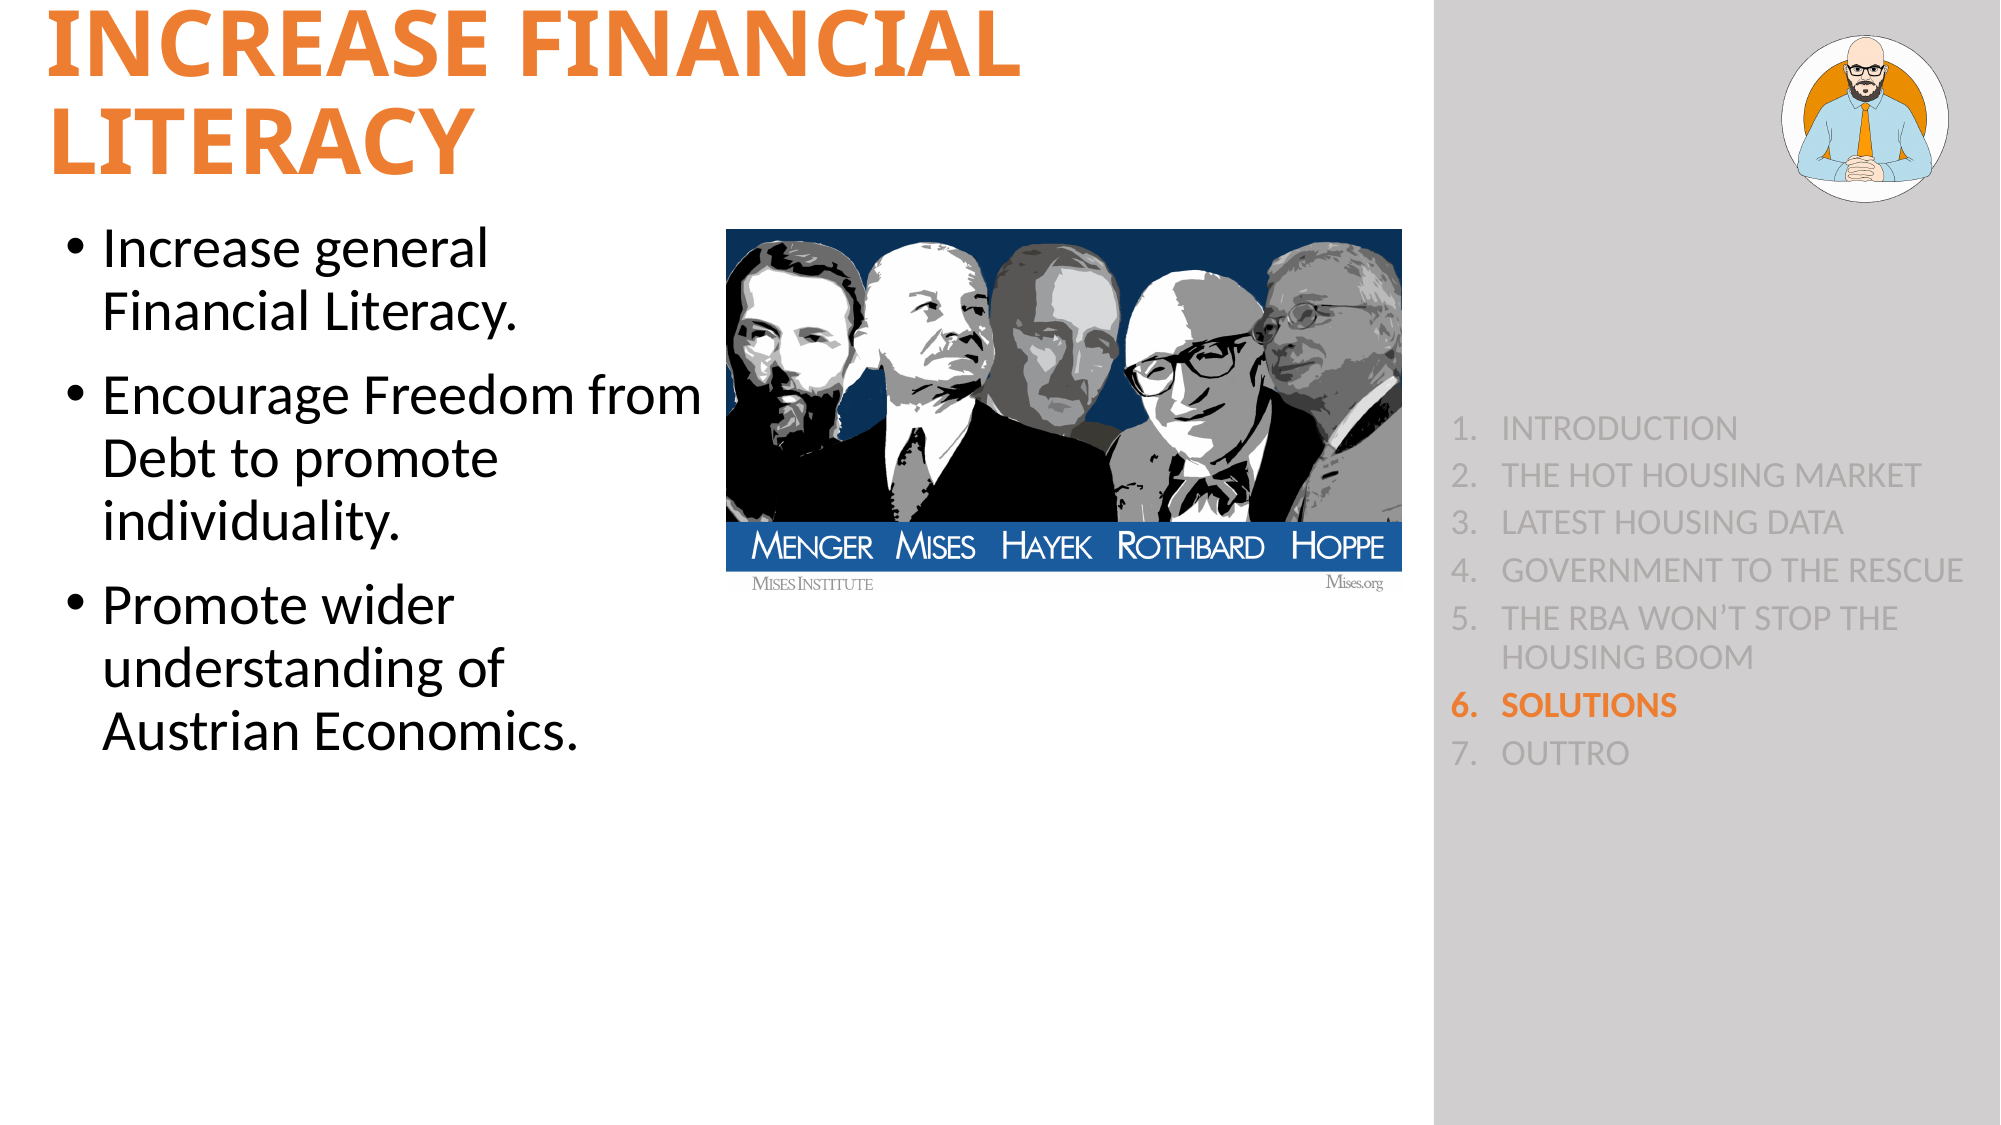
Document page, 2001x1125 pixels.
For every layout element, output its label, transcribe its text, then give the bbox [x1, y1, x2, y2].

picture [1780, 33, 1950, 203]
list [725, 229, 1402, 594]
title Increase Financial Literacy [31, 13, 1402, 179]
list Introduction The Hot Housing market Latest Housing Data Government to the Rescue The RBA Won’t Stop the Housing boom Solutions Outtro [1435, 400, 2000, 787]
list Increase general Financial Literacy. Encourage Freedom from Debt to promote individuality. Promote wider understanding of Austrian Economics. [50, 209, 727, 1114]
